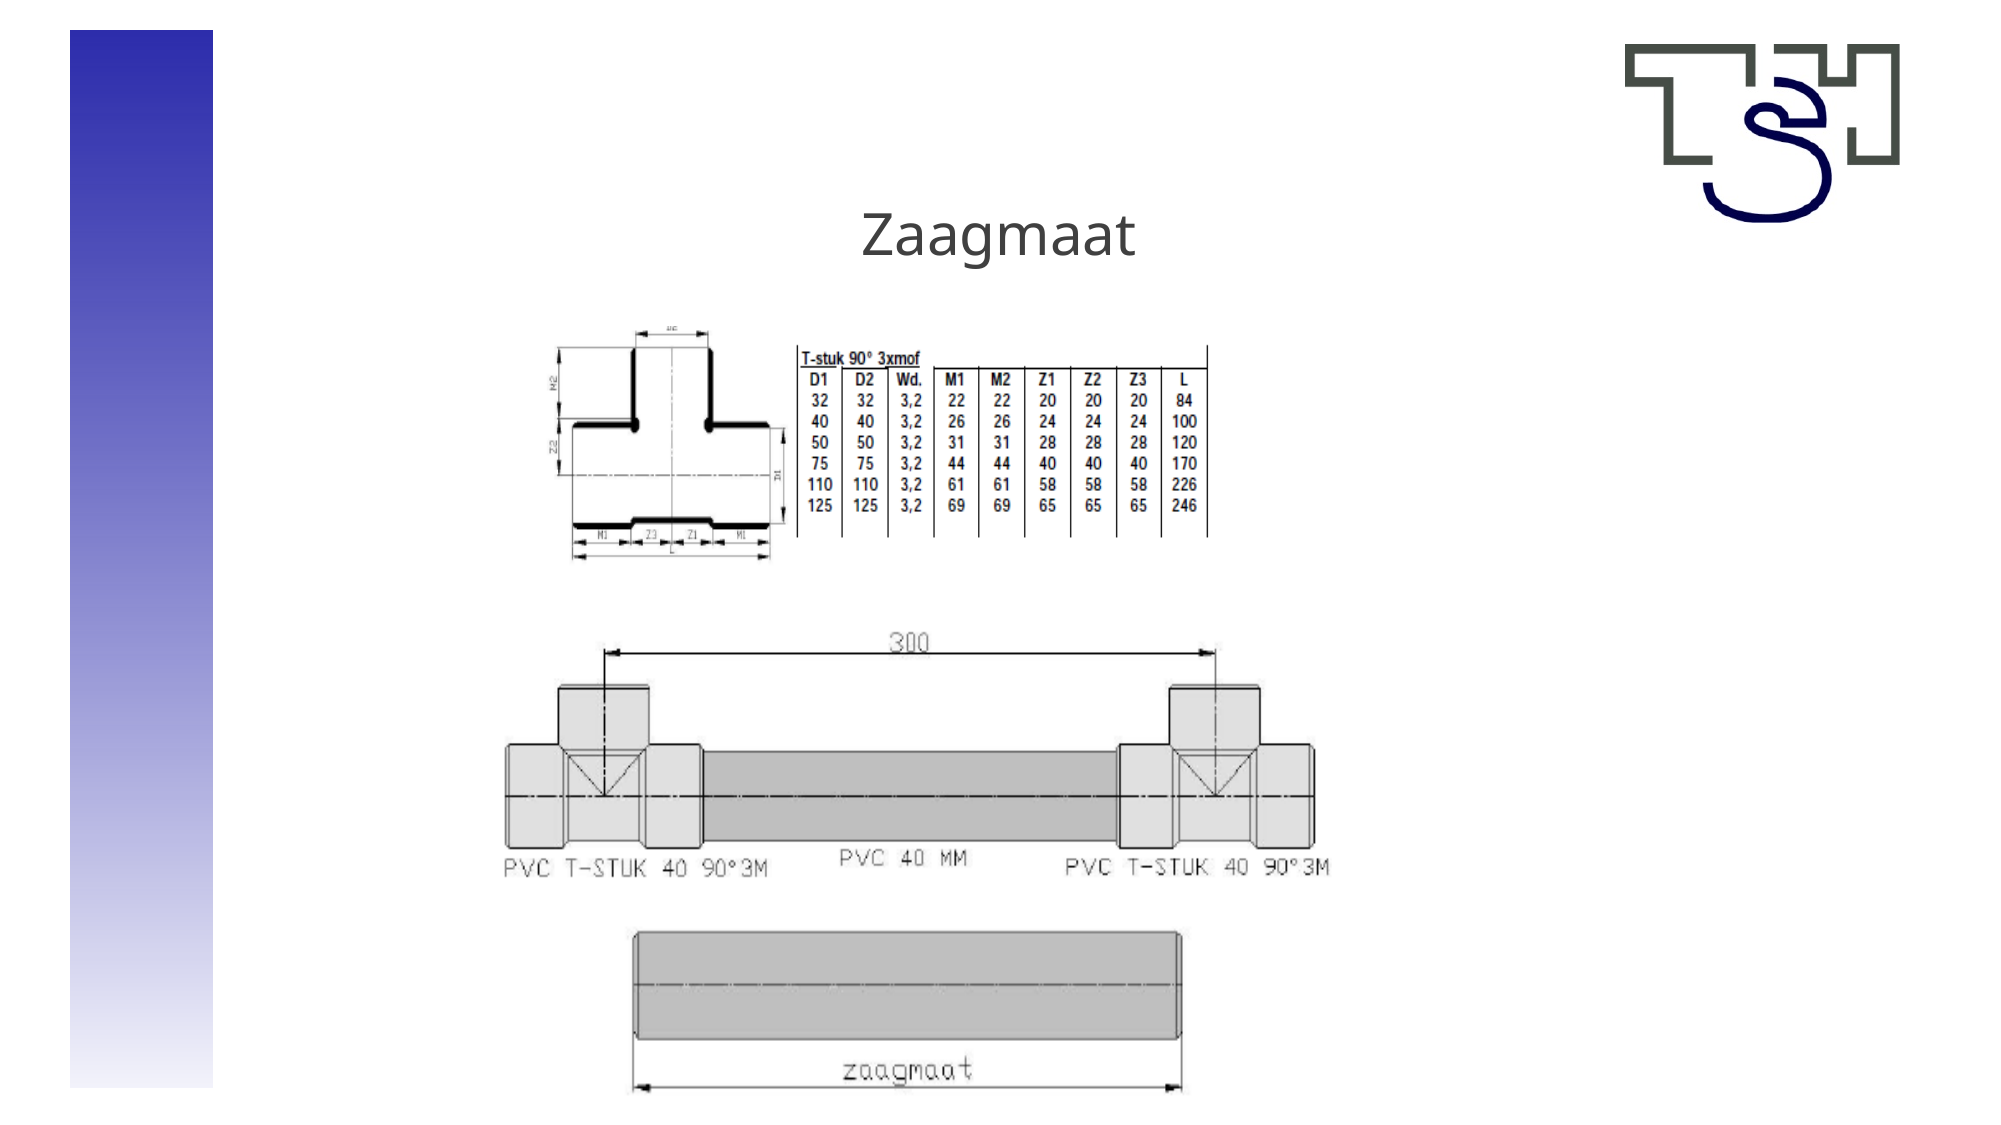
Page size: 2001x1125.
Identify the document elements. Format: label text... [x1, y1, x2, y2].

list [531, 325, 1224, 584]
picture [1625, 44, 1900, 138]
picture [600, 912, 1284, 1124]
title Zaagmaat [246, 138, 1902, 327]
picture [463, 626, 1355, 894]
